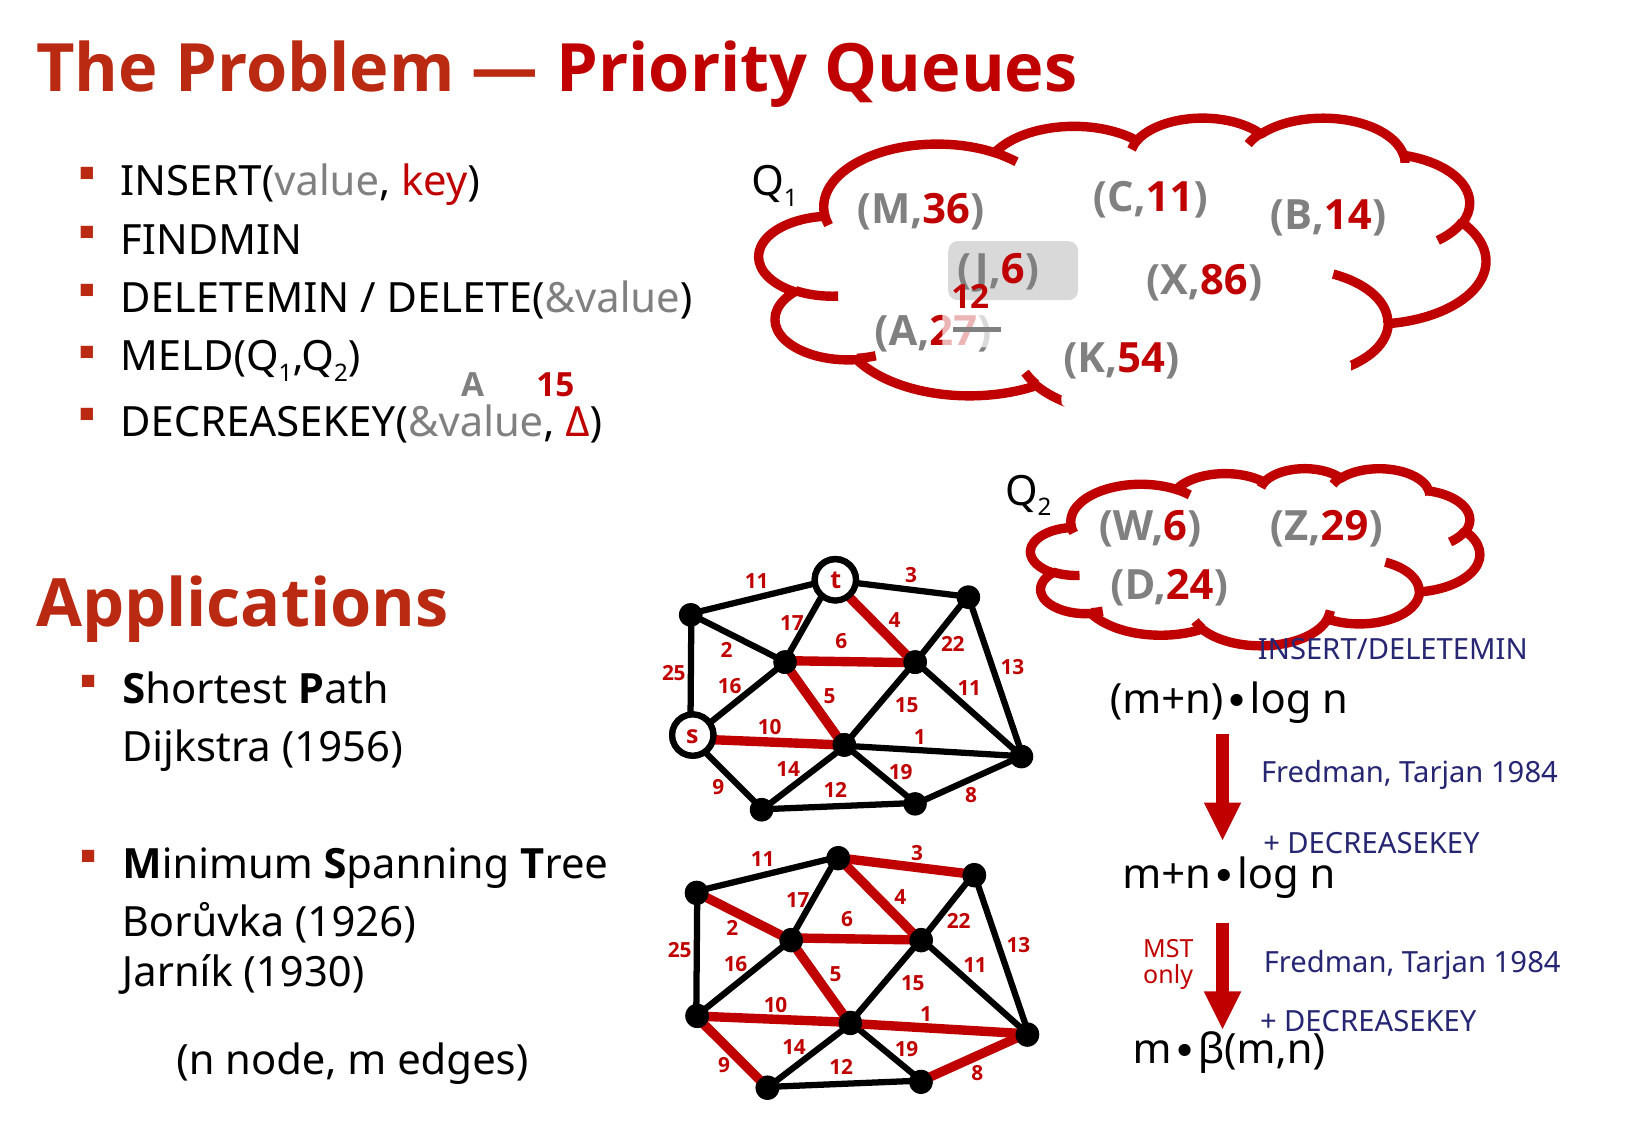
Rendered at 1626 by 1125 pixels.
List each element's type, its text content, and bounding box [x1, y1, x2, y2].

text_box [684, 846, 1040, 1101]
text_box (B,14) [1255, 180, 1474, 245]
text_box Fredman, Tarjan 1984 [1246, 745, 1625, 804]
text_box [1062, 329, 1351, 442]
text_box (K,54) [1048, 323, 1268, 388]
text_box [942, 311, 1005, 348]
text_box + DecreaseKey [1248, 816, 1498, 863]
text_box Fredman, Tarjan 1984 [1248, 935, 1622, 1000]
text_box (M,36) [842, 174, 1061, 240]
text_box [758, 120, 1487, 401]
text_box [1030, 467, 1480, 646]
text_box (X,86) [1131, 245, 1350, 310]
title The Problem — Priority Queues [20, 7, 1351, 124]
text_box MST only [1128, 934, 1218, 999]
text_box (m+n)∙log n m+n∙log n m∙β(m,n) [1066, 664, 1392, 1099]
text_box Applications [21, 542, 553, 658]
text_box 12 [936, 268, 1019, 323]
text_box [1083, 491, 1474, 617]
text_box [629, 554, 1057, 822]
text_box + DecreaseKey [1244, 995, 1495, 1041]
list Shortest Path Dijkstra (1956) Minimum Spanning Tree Borůvka (1926) Jarník (1930) (n node, m edges) [63, 654, 632, 1089]
text_box (A,27) [859, 296, 1079, 362]
text_box Insert/DeleteMin [1242, 622, 1625, 675]
text_box Q1 [712, 146, 813, 219]
text_box (C,11) [1078, 162, 1297, 228]
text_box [634, 831, 1063, 1100]
text_box Q2 [965, 456, 1067, 528]
text_box Insert(value, key) FindMin DeleteMin / Delete(&value) Meld(Q1,Q2) DecreaseKey(&value, Δ) [62, 146, 754, 511]
text_box A 15 [446, 355, 630, 411]
